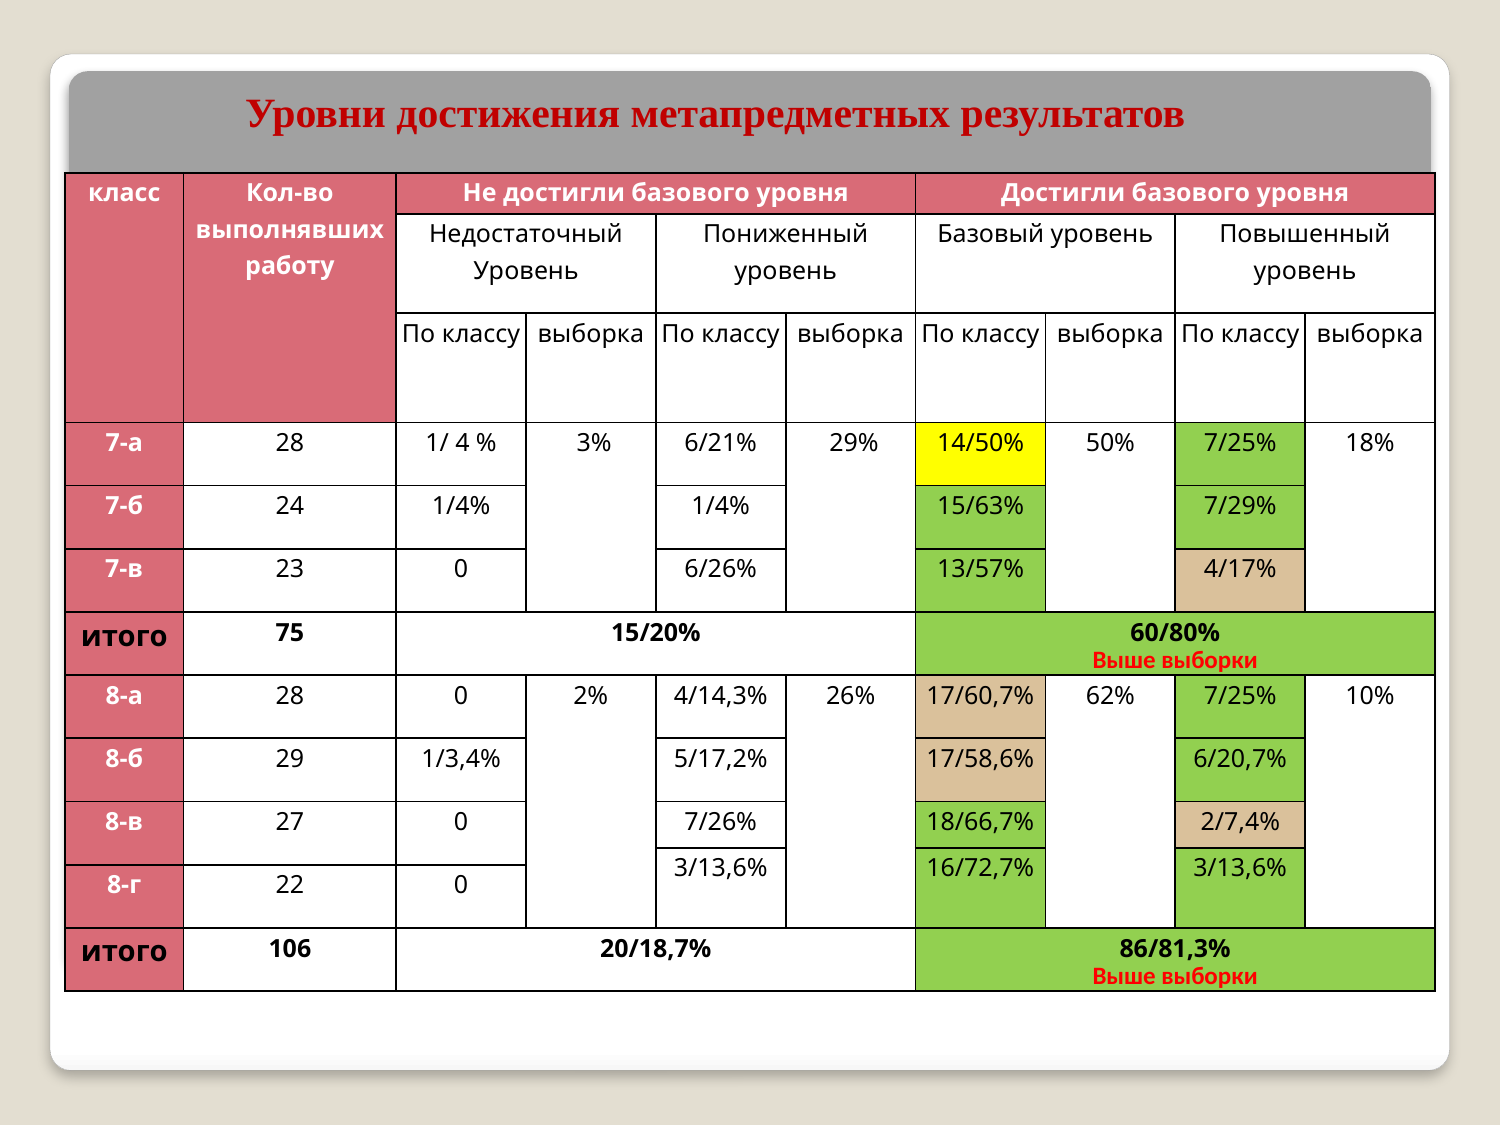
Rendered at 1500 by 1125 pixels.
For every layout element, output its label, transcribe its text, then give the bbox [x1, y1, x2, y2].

table_cell 17/58,6% [916, 739, 1045, 801]
table_cell Пониженный уровень [657, 215, 915, 312]
table_cell 18/66,7% [916, 802, 1045, 847]
table_cell 22 [184, 866, 395, 927]
table_cell Базовый уровень [916, 215, 1174, 312]
table_cell 6/26% [657, 550, 785, 611]
table_cell 0 [397, 550, 525, 611]
table_cell выборка [527, 314, 655, 422]
table_cell По классу [1176, 314, 1304, 422]
table_cell 8-г [66, 866, 183, 927]
table_cell выборка [1306, 314, 1434, 422]
table_cell Повышенный уровень [1176, 215, 1434, 312]
table_cell 20/18,7% [397, 929, 915, 990]
table_cell 4/17% [1176, 550, 1304, 611]
table_header класс [66, 174, 183, 422]
table_cell 7-а [66, 423, 183, 485]
table_cell 8-в [66, 802, 183, 864]
table_cell 14/50% [916, 423, 1045, 485]
table_cell 7/25% [1176, 676, 1304, 737]
table_cell 2/7,4% [1176, 802, 1304, 847]
text_box Уровни достижения метапредметных результатов [230, 78, 1329, 144]
table_cell 15/63% [916, 486, 1045, 548]
table_cell По классу [916, 314, 1045, 422]
table_cell 29% [787, 423, 915, 611]
table_cell 2% [527, 676, 655, 927]
table_cell 6/20,7% [1176, 739, 1304, 801]
table_cell выборка [787, 314, 915, 422]
table_cell 16/72,7% [916, 849, 1045, 927]
table_cell 7-в [66, 550, 183, 611]
table_cell 0 [397, 866, 525, 927]
table_cell 106 [184, 929, 395, 990]
table_cell 1/4% [657, 486, 785, 548]
table_cell 86/81,3% Выше выборки [916, 929, 1434, 990]
table_cell По классу [397, 314, 525, 422]
table_cell 75 [184, 613, 395, 674]
table_cell 17/60,7% [916, 676, 1045, 737]
table_cell 7-б [66, 486, 183, 548]
table_cell 23 [184, 550, 395, 611]
table_cell 3/13,6% [657, 849, 785, 927]
table_cell 1/3,4% [397, 739, 525, 801]
table_cell 8-б [66, 739, 183, 801]
table_cell 15/20% [397, 613, 915, 674]
table_cell 10% [1306, 676, 1434, 927]
table_cell 7/29% [1176, 486, 1304, 548]
table_cell 60/80% Выше выборки [916, 613, 1434, 674]
table_cell 3/13,6% [1176, 849, 1304, 927]
table_cell 24 [184, 486, 395, 548]
table_cell итого [66, 929, 183, 990]
table_cell 7/26% [657, 802, 785, 847]
table_cell 26% [787, 676, 915, 927]
table_header Не достигли базового уровня [397, 174, 915, 213]
table_cell 5/17,2% [657, 739, 785, 801]
table_cell 28 [184, 423, 395, 485]
table_cell 29 [184, 739, 395, 801]
table_cell 3% [527, 423, 655, 611]
table_cell 28 [184, 676, 395, 737]
table_cell 4/14,3% [657, 676, 785, 737]
table_cell 1/4% [397, 486, 525, 548]
table_header Кол-во выполнявших работу [184, 174, 395, 422]
table_cell 62% [1046, 676, 1174, 927]
table_cell выборка [1046, 314, 1174, 422]
table_cell Недостаточный Уровень [397, 215, 655, 312]
table_cell 0 [397, 676, 525, 737]
table_cell 1/ 4 % [397, 423, 525, 485]
table_cell 7/25% [1176, 423, 1304, 485]
table_cell итого [66, 613, 183, 674]
table_header Достигли базового уровня [916, 174, 1434, 213]
table_cell 8-а [66, 676, 183, 737]
table_cell 6/21% [657, 423, 785, 485]
table_cell 18% [1306, 423, 1434, 611]
table_cell 50% [1046, 423, 1174, 611]
table_cell 13/57% [916, 550, 1045, 611]
table_cell 27 [184, 802, 395, 864]
table_cell 0 [397, 802, 525, 864]
table_cell По классу [657, 314, 785, 422]
